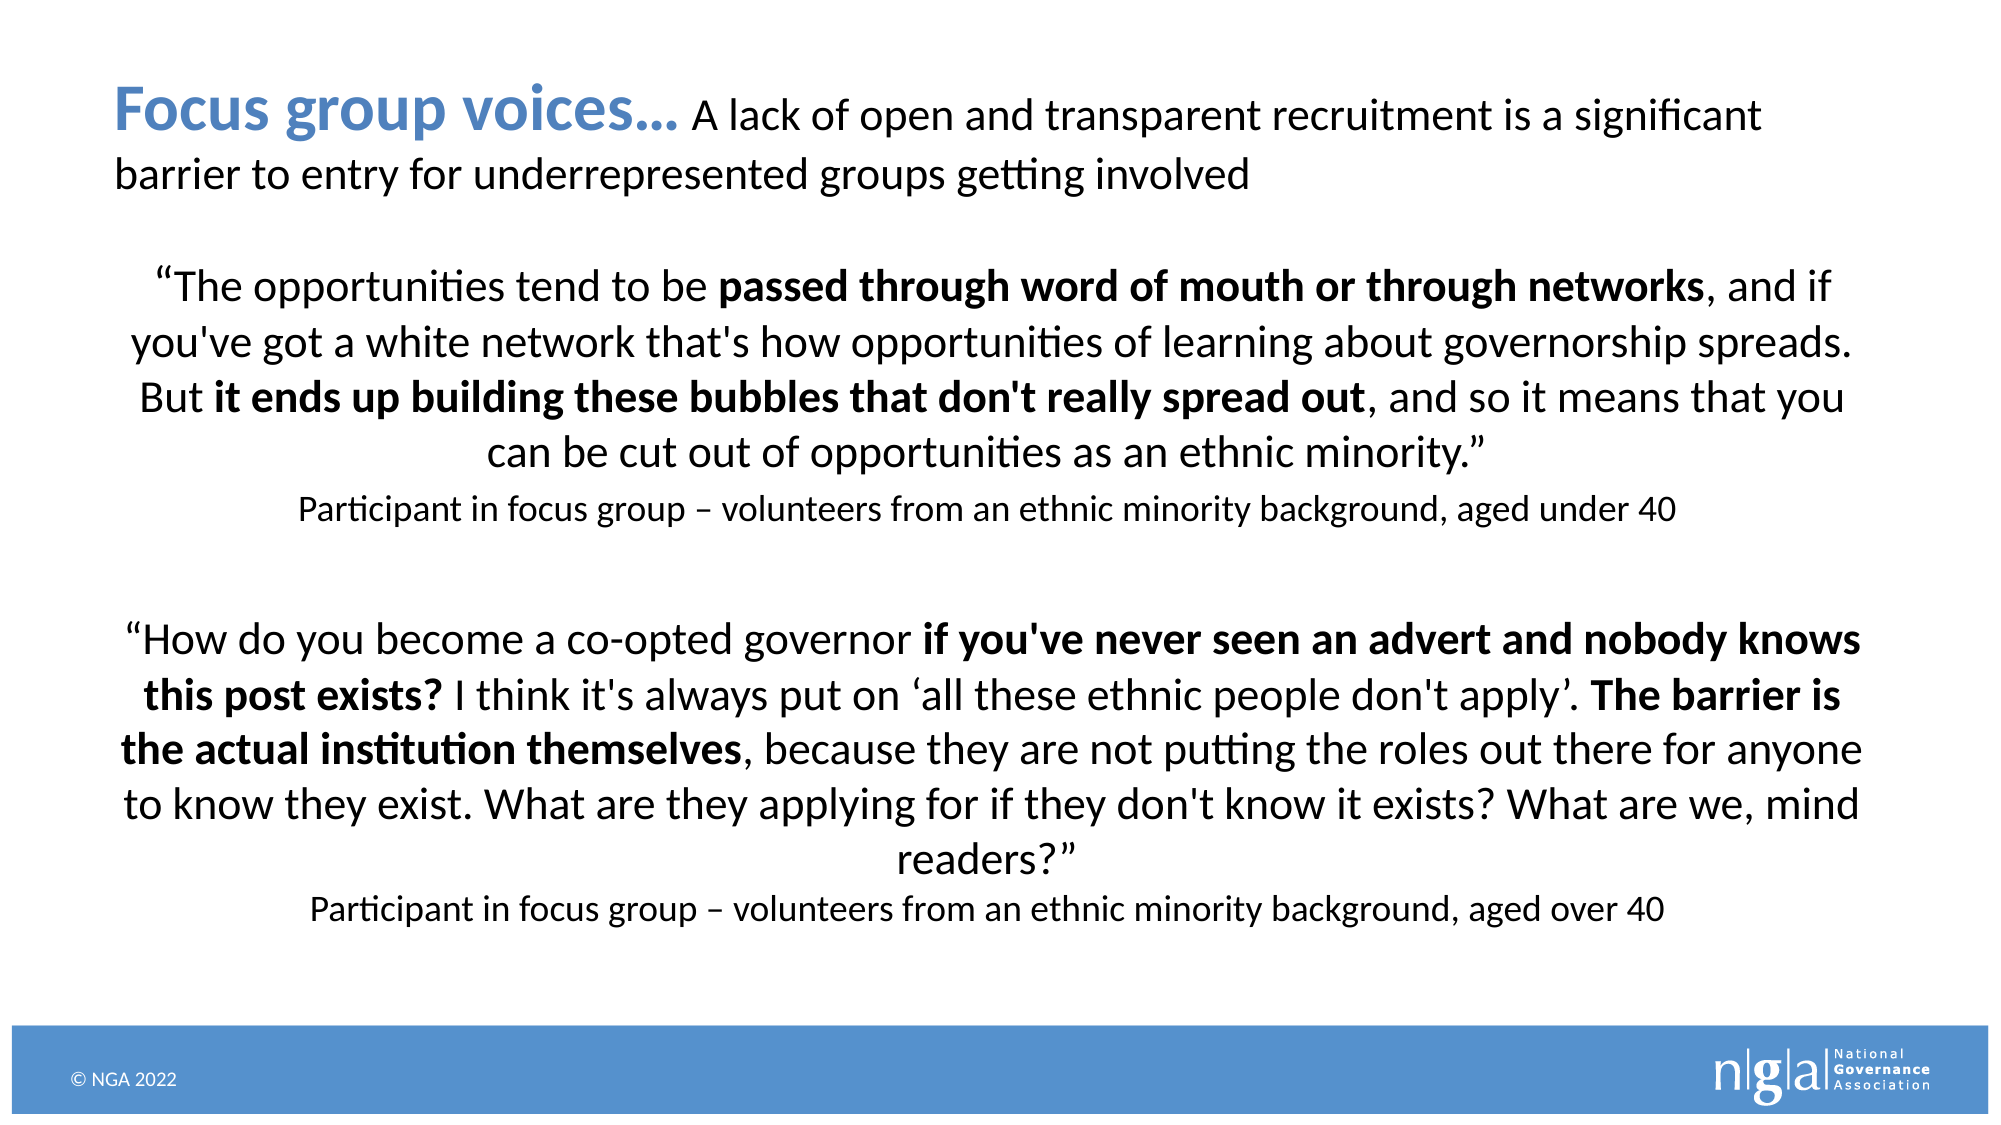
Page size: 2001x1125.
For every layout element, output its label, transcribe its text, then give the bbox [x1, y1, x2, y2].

picture [0, 1011, 1999, 1125]
title Focus group voices… A lack of open and transparent recruitment is a significant barrier to entry for underrepresented groups getting involved [99, 56, 1900, 173]
list “The opportunities tend to be passed through word of mouth or through networks, and if you've got a white network that's how opportunities of learning about governorship spreads. But it ends up building these bubbles that don't really spread out, and so it means that you can be cut out of opportunities as an ethnic minority.” Participant in focus group – volunteers from an ethnic minority background, aged under 40 “How do you become a co-opted governor if you've never seen an advert and nobody knows this post exists? I think it's always put on ‘all these ethnic people don't apply’. The barrier is the actual institution themselves, because they are not putting the roles out there for anyone to know they exist. What are they applying for if they don't know it exists? What are we, mind readers?” Participant in focus group – volunteers from an ethnic minority background, aged over 40 [99, 244, 1885, 994]
